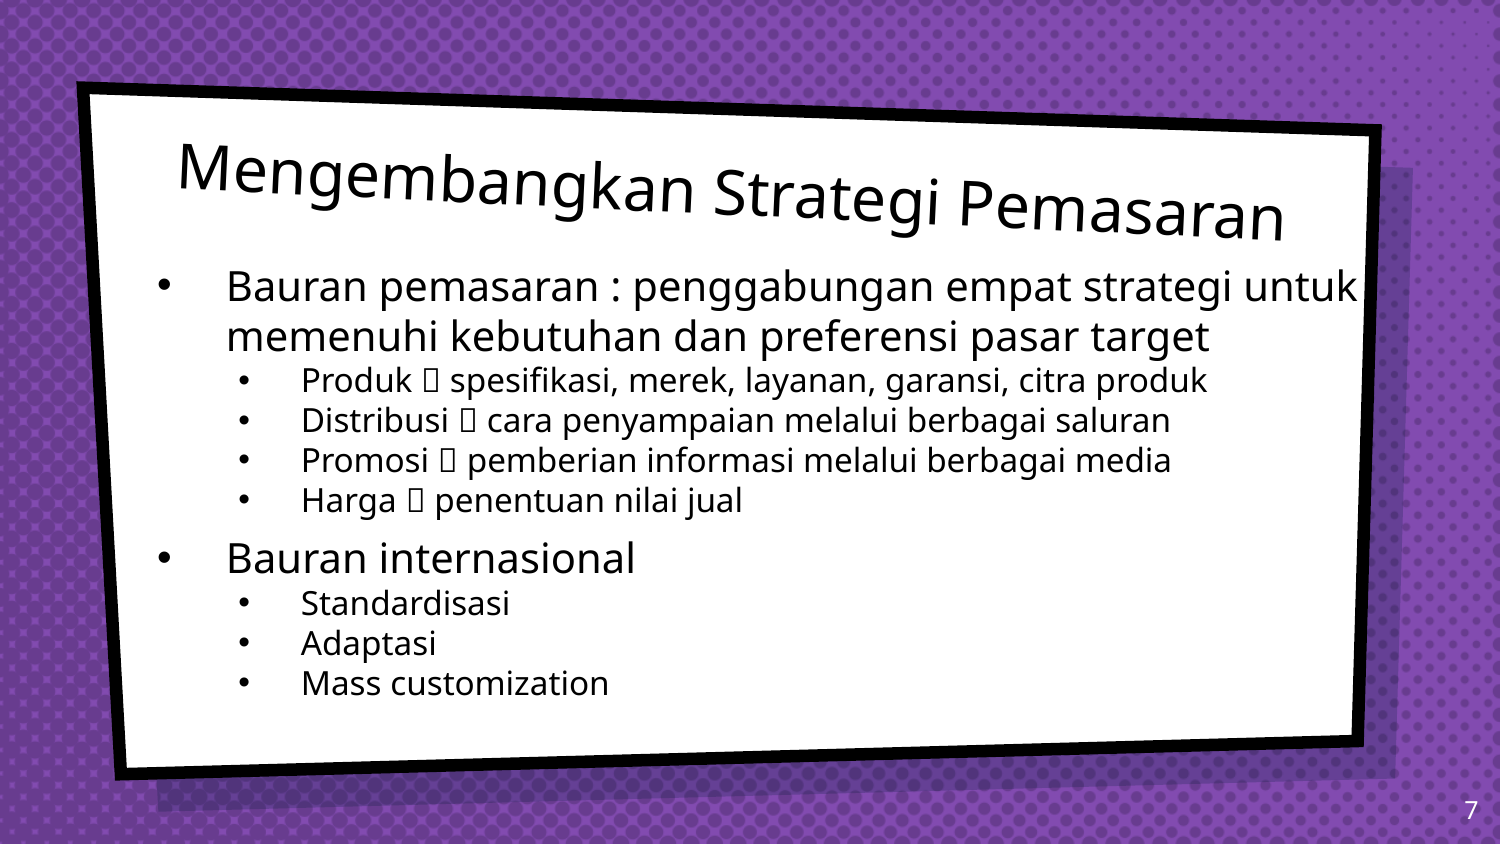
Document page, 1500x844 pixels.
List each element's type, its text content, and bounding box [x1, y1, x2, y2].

title Mengembangkan Strategi Pemasaran [159, 91, 1318, 244]
list Bauran pemasaran : penggabungan empat strategi untuk memenuhi kebutuhan dan preferensi pasar target Produk  spesifikasi, merek, layanan, garansi, citra produk Distribusi  cara penyampaian melalui berbagai saluran Promosi  pemberian informasi melalui berbagai media Harga  penentuan nilai jual Bauran internasional Standardisasi Adaptasi Mass customization [135, 244, 1401, 787]
slide_number 7 [1403, 779, 1494, 844]
